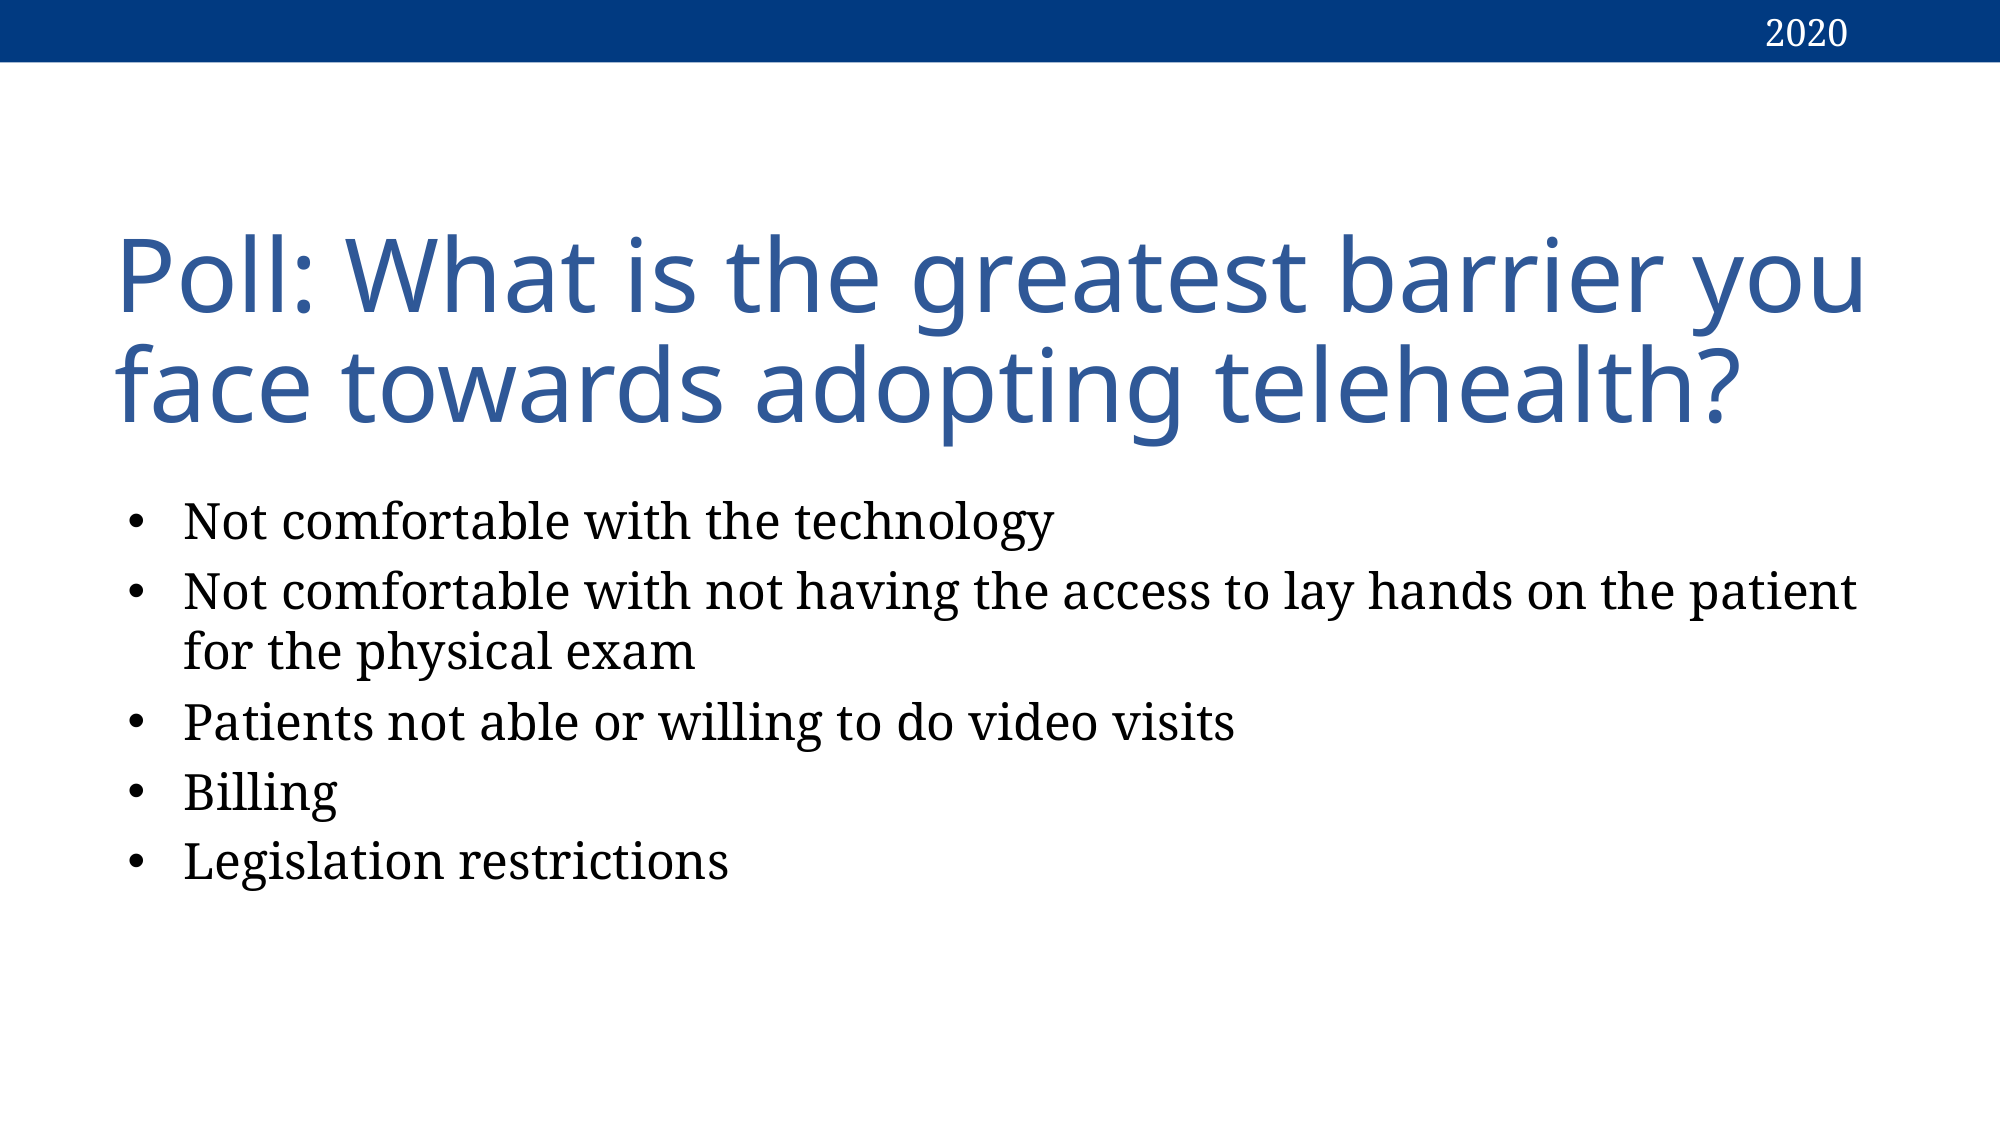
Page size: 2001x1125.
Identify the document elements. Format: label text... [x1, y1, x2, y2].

list Not comfortable with the technology Not comfortable with not having the access to lay hands on the patient for the physical exam Patients not able or willing to do video visits Billing Legislation restrictions [112, 412, 1913, 1125]
title Poll: What is the greatest barrier you face towards adopting telehealth? [99, 187, 1900, 450]
